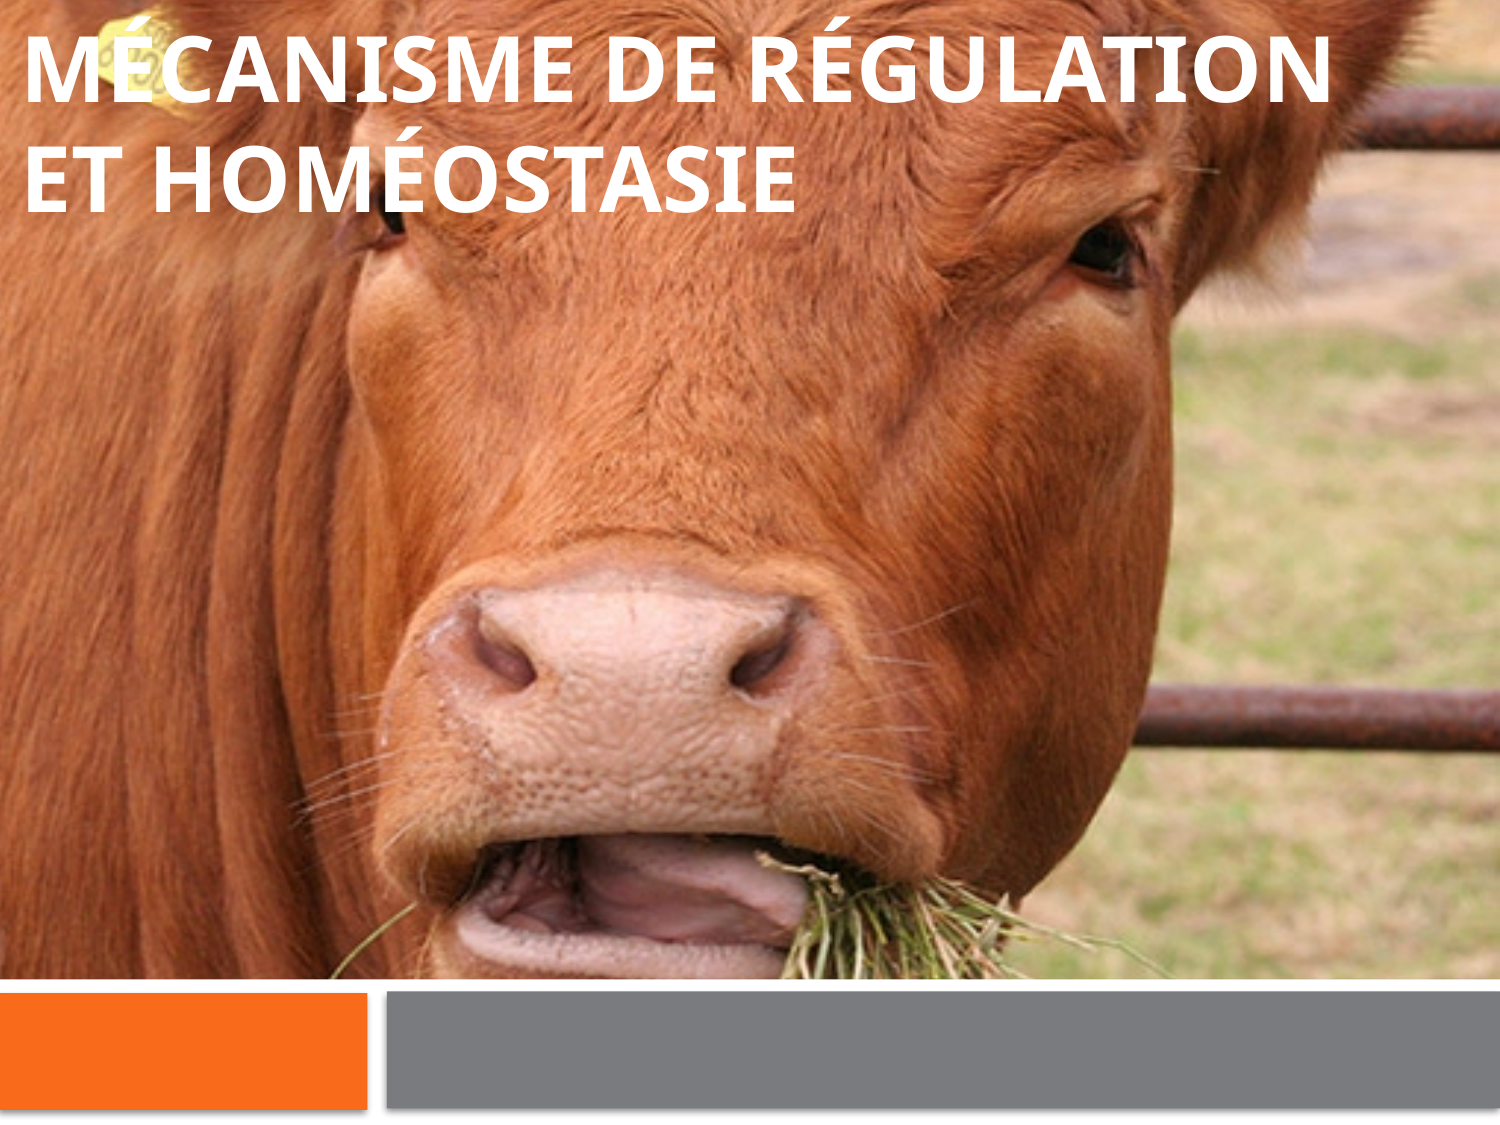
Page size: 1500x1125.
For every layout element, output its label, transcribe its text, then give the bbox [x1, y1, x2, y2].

text_box Mécanisme de régulation et homéostasie [5, 0, 1364, 242]
picture [0, 0, 1500, 979]
